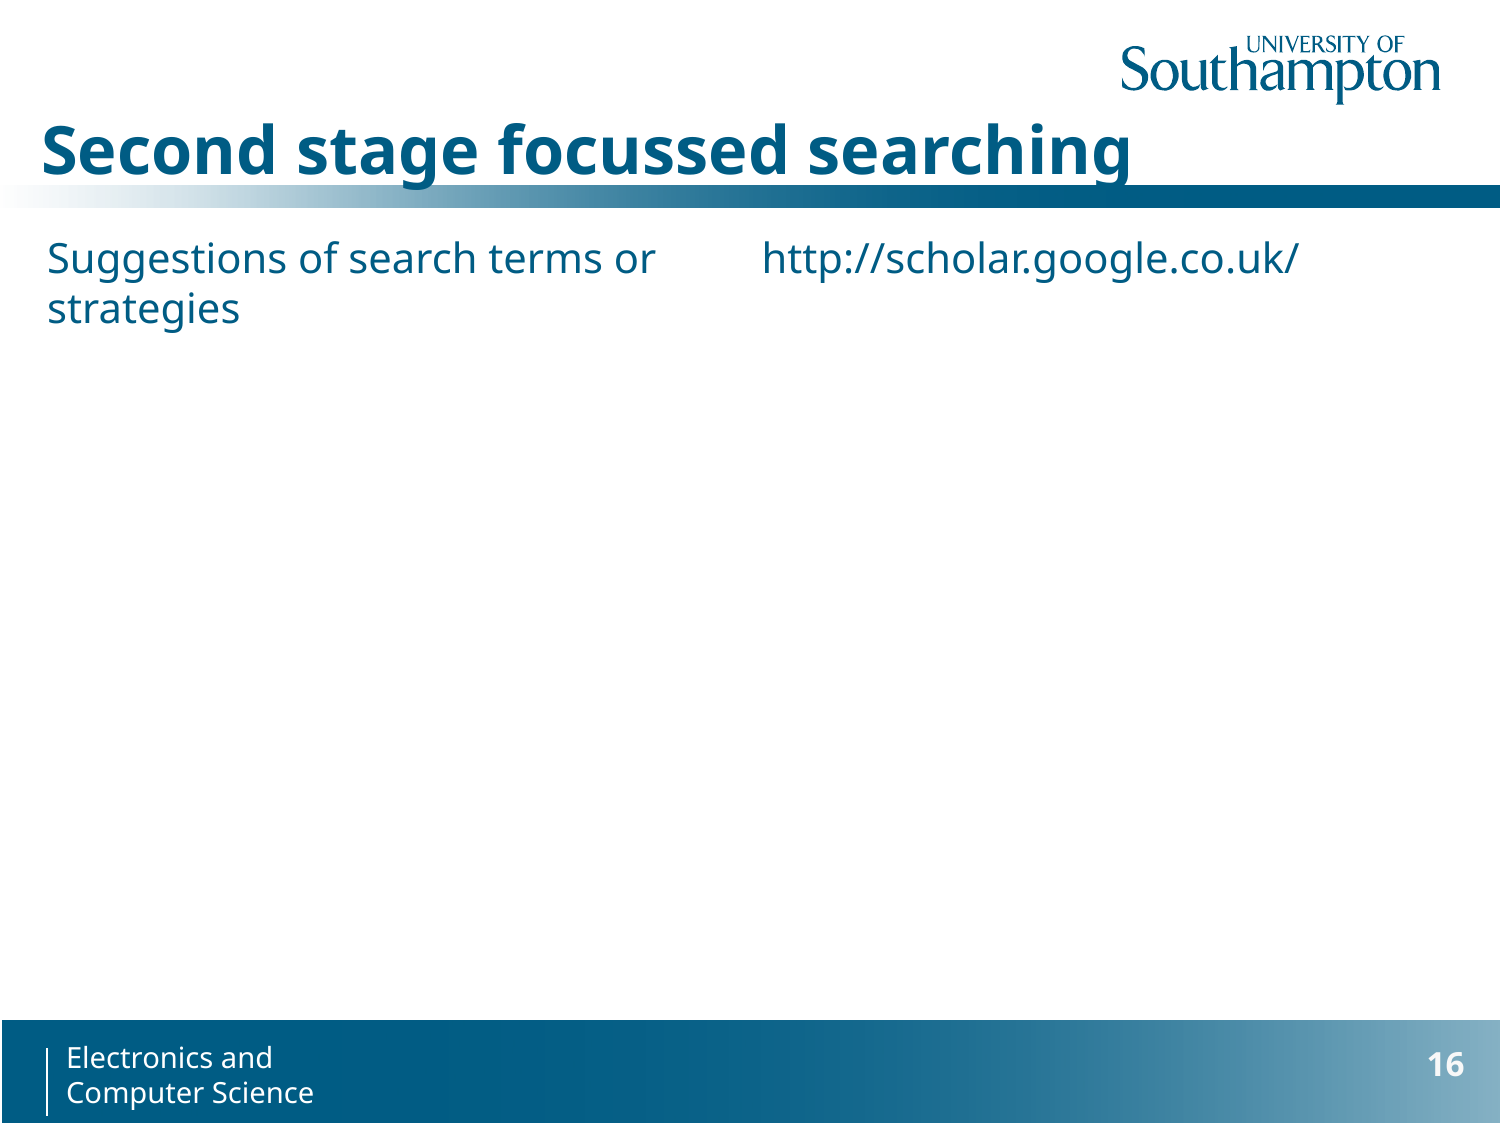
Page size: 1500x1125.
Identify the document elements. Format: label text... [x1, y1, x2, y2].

list Suggestions of search terms or strategies [47, 231, 739, 1006]
list http://scholar.google.co.uk/ [761, 231, 1453, 1006]
picture [741, 1020, 1500, 1123]
picture [0, 185, 918, 208]
list Second stage focussed searching [41, 107, 1465, 189]
slide_number 16 [1151, 1058, 1465, 1088]
